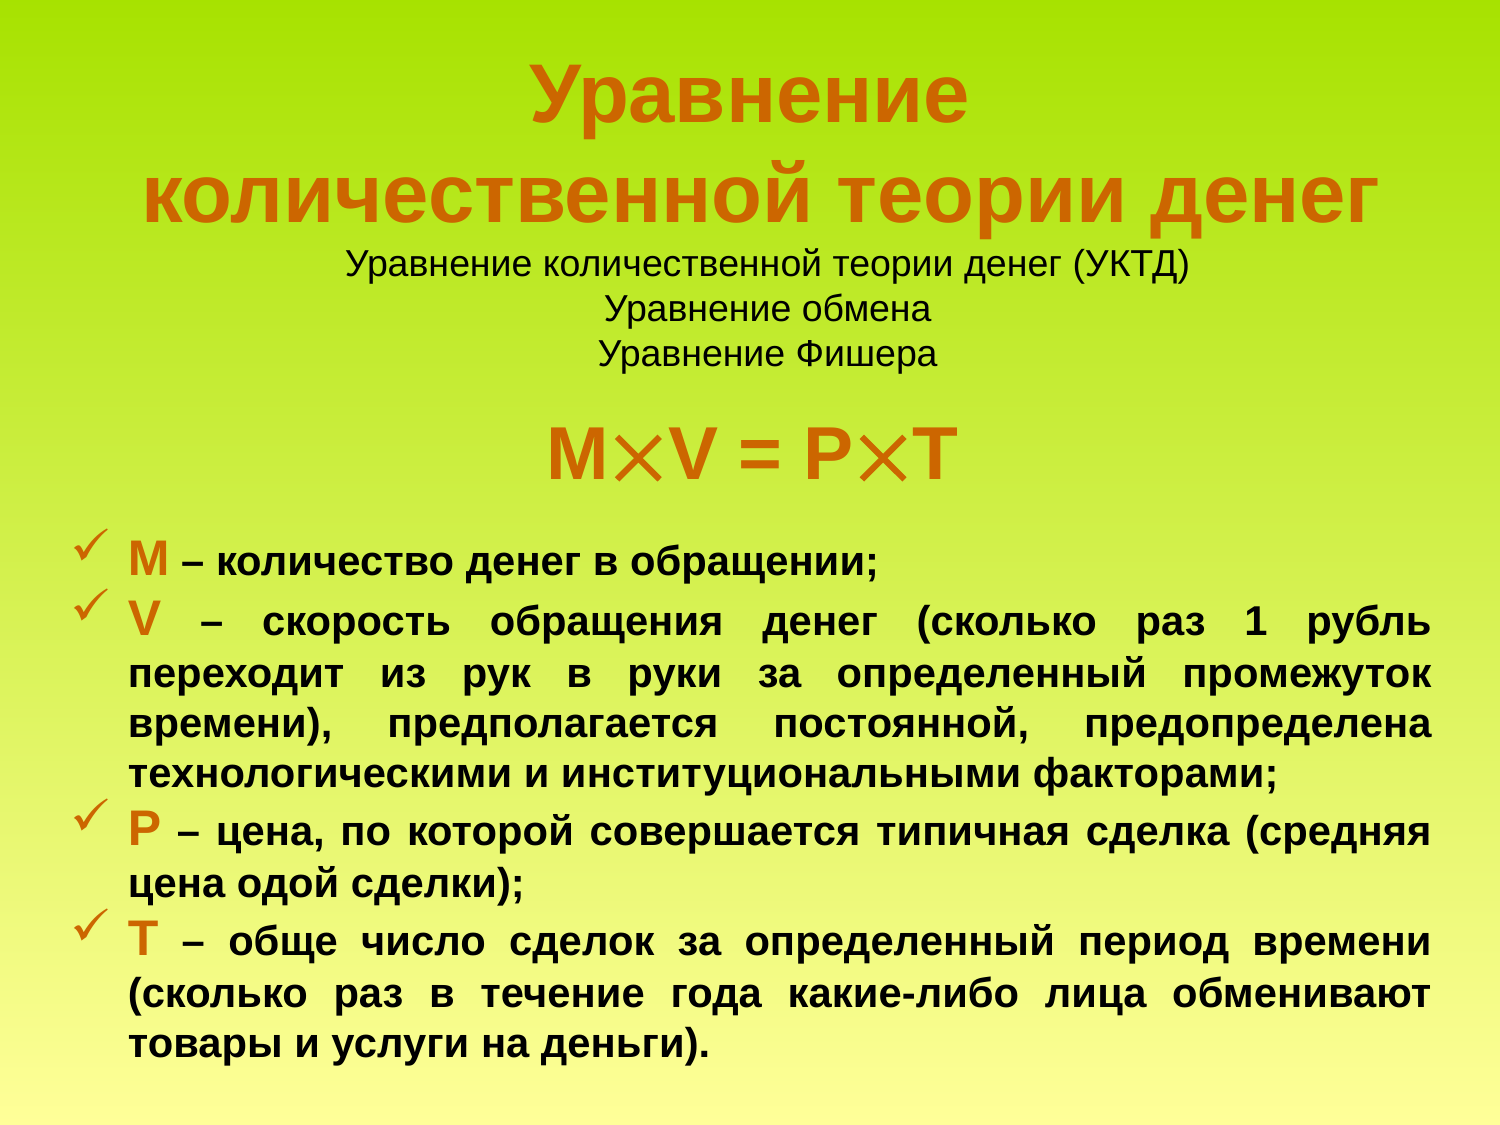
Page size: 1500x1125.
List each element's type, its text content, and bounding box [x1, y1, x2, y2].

text_box M – количество денег в обращении; V – скорость обращения денег (сколько раз 1 рубль переходит из рук в руки за определенный промежуток времени), предполагается постоянной, предопределена технологическими и институциональными факторами; P – цена, по которой совершается типичная сделка (средняя цена одой сделки); T – обще число сделок за определенный период времени (сколько раз в течение года какие-либо лица обменивают товары и услуги на деньги). [41, 518, 1447, 1073]
text_box MV = PT [531, 397, 984, 503]
title Уравнение количественной теории денег [74, 44, 1426, 233]
text_box Уравнение количественной теории денег (УКТД) Уравнение обмена Уравнение Фишера [312, 231, 1223, 382]
